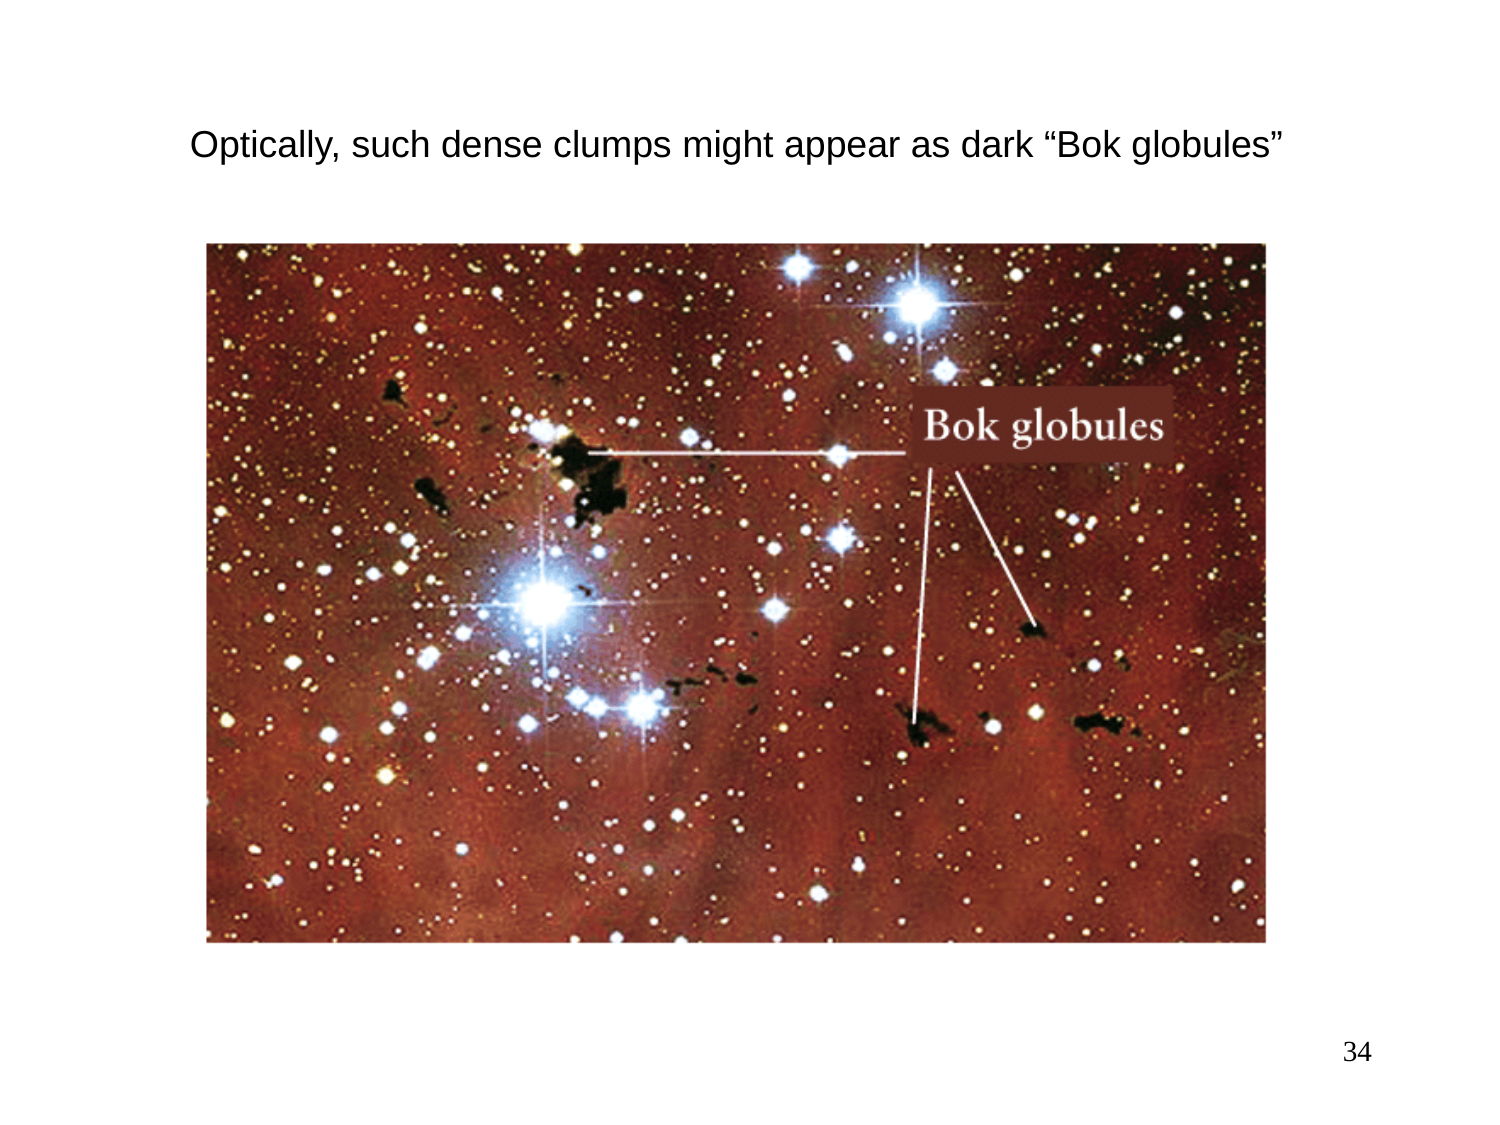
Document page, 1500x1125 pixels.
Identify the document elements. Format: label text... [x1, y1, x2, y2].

slide_number 34 [1074, 1024, 1388, 1101]
list Optically, such dense clumps might appear as dark “Bok globules” [174, 112, 1326, 226]
picture [199, 237, 1273, 951]
